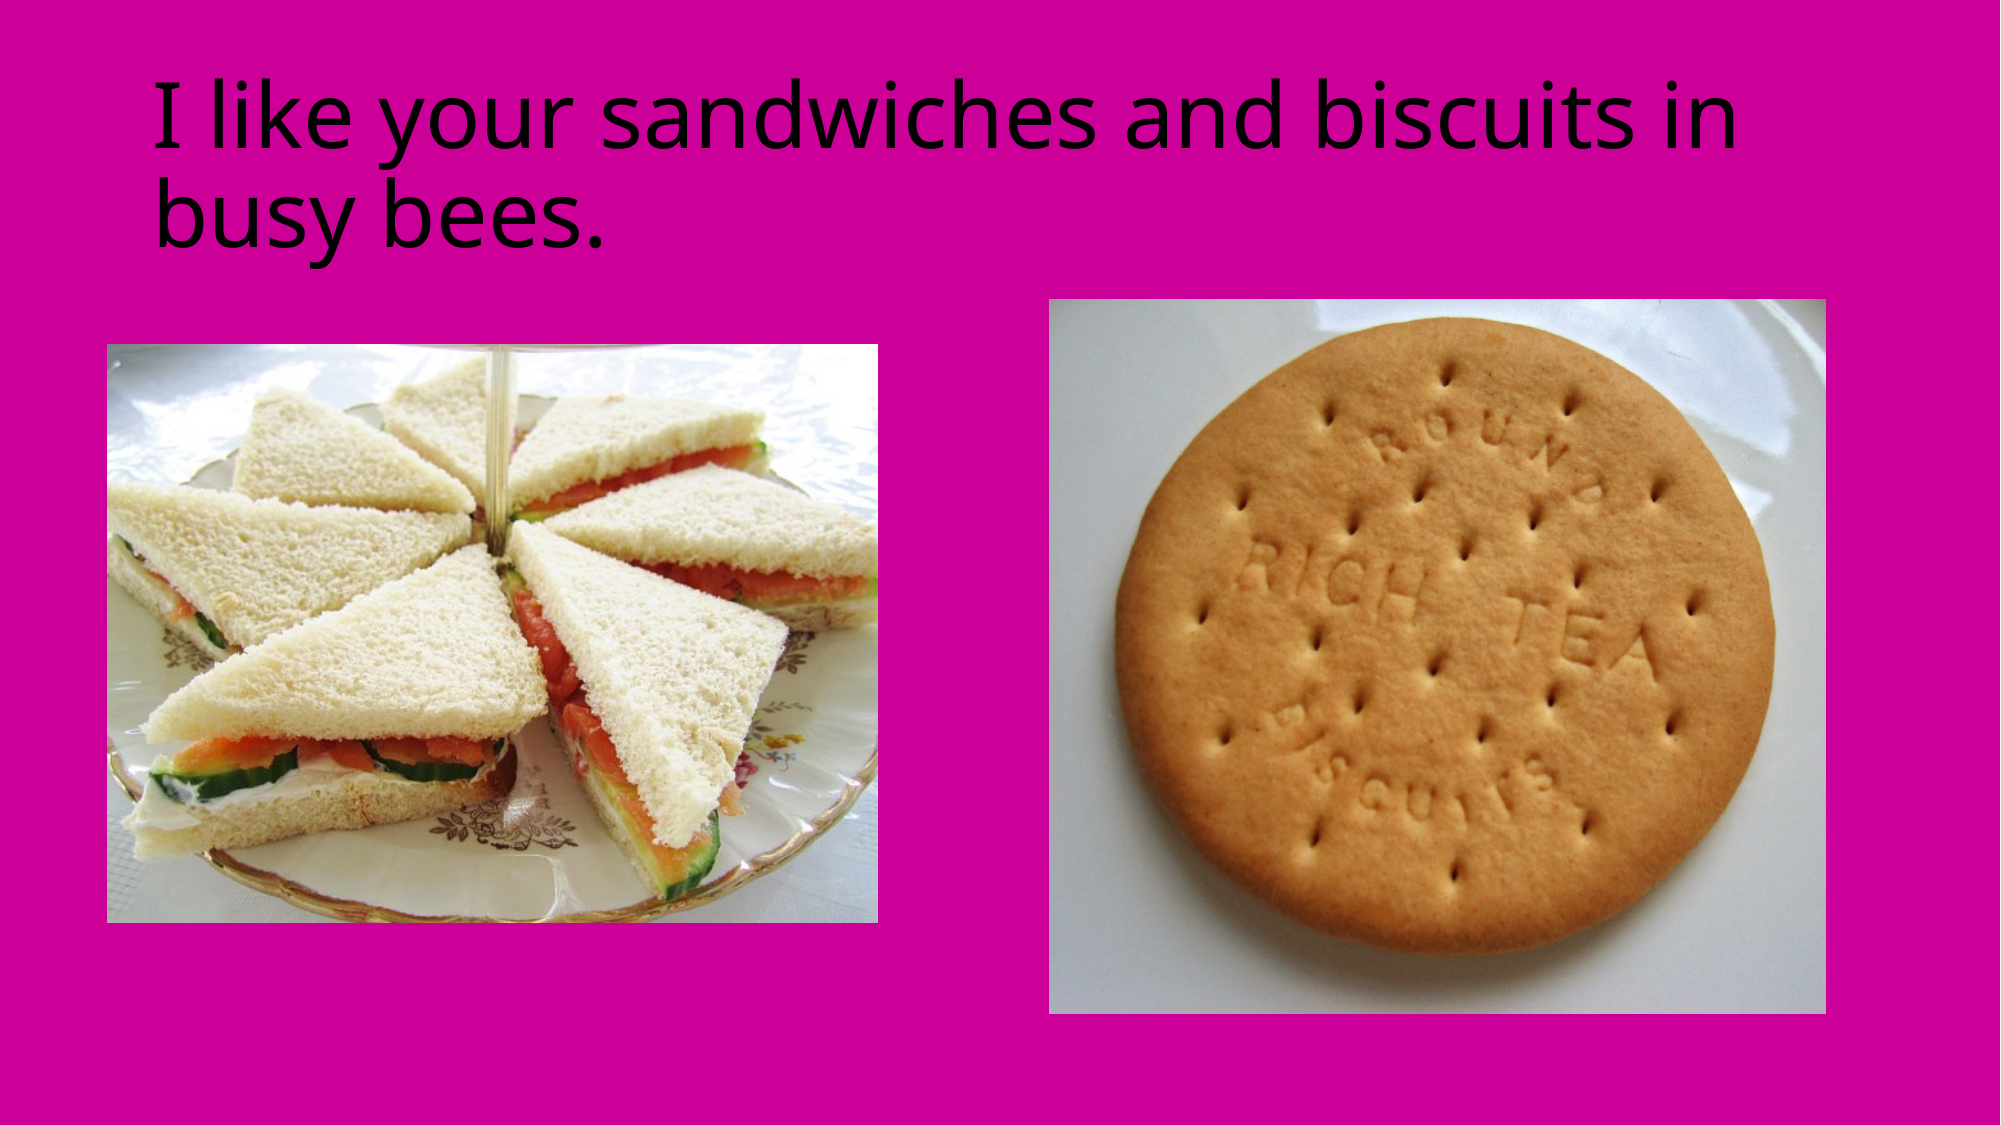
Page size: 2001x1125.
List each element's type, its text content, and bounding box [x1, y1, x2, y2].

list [1049, 299, 1826, 1014]
title I like your sandwiches and biscuits in busy bees. [137, 59, 1863, 278]
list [107, 344, 878, 923]
